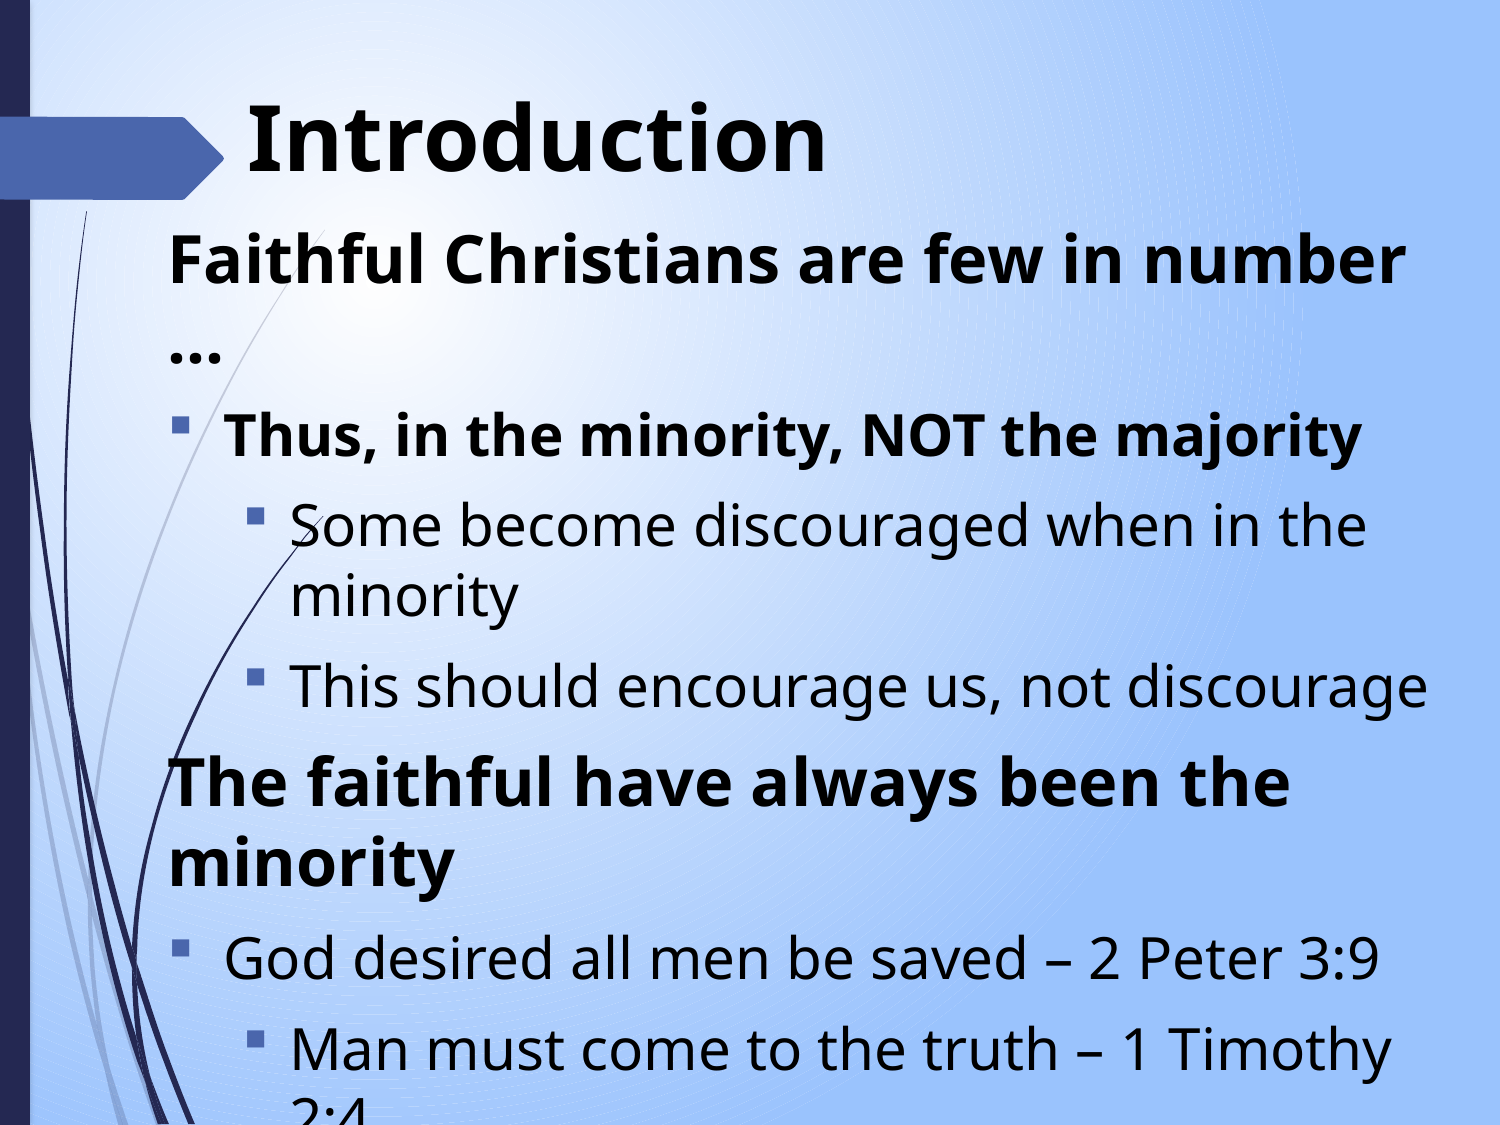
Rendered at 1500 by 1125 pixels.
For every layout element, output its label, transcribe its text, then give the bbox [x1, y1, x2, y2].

list Faithful Christians are few in number … Thus, in the minority, NOT the majority Some become discouraged when in the minority This should encourage us, not discourage The faithful have always been the minority God desired all men be saved – 2 Peter 3:9 Man must come to the truth – 1 Timothy 2:4 But, God knows that only a few will be saved Matthew 22:1-14; 7:13-14 [152, 209, 1466, 1125]
title Introduction [232, 33, 1330, 209]
